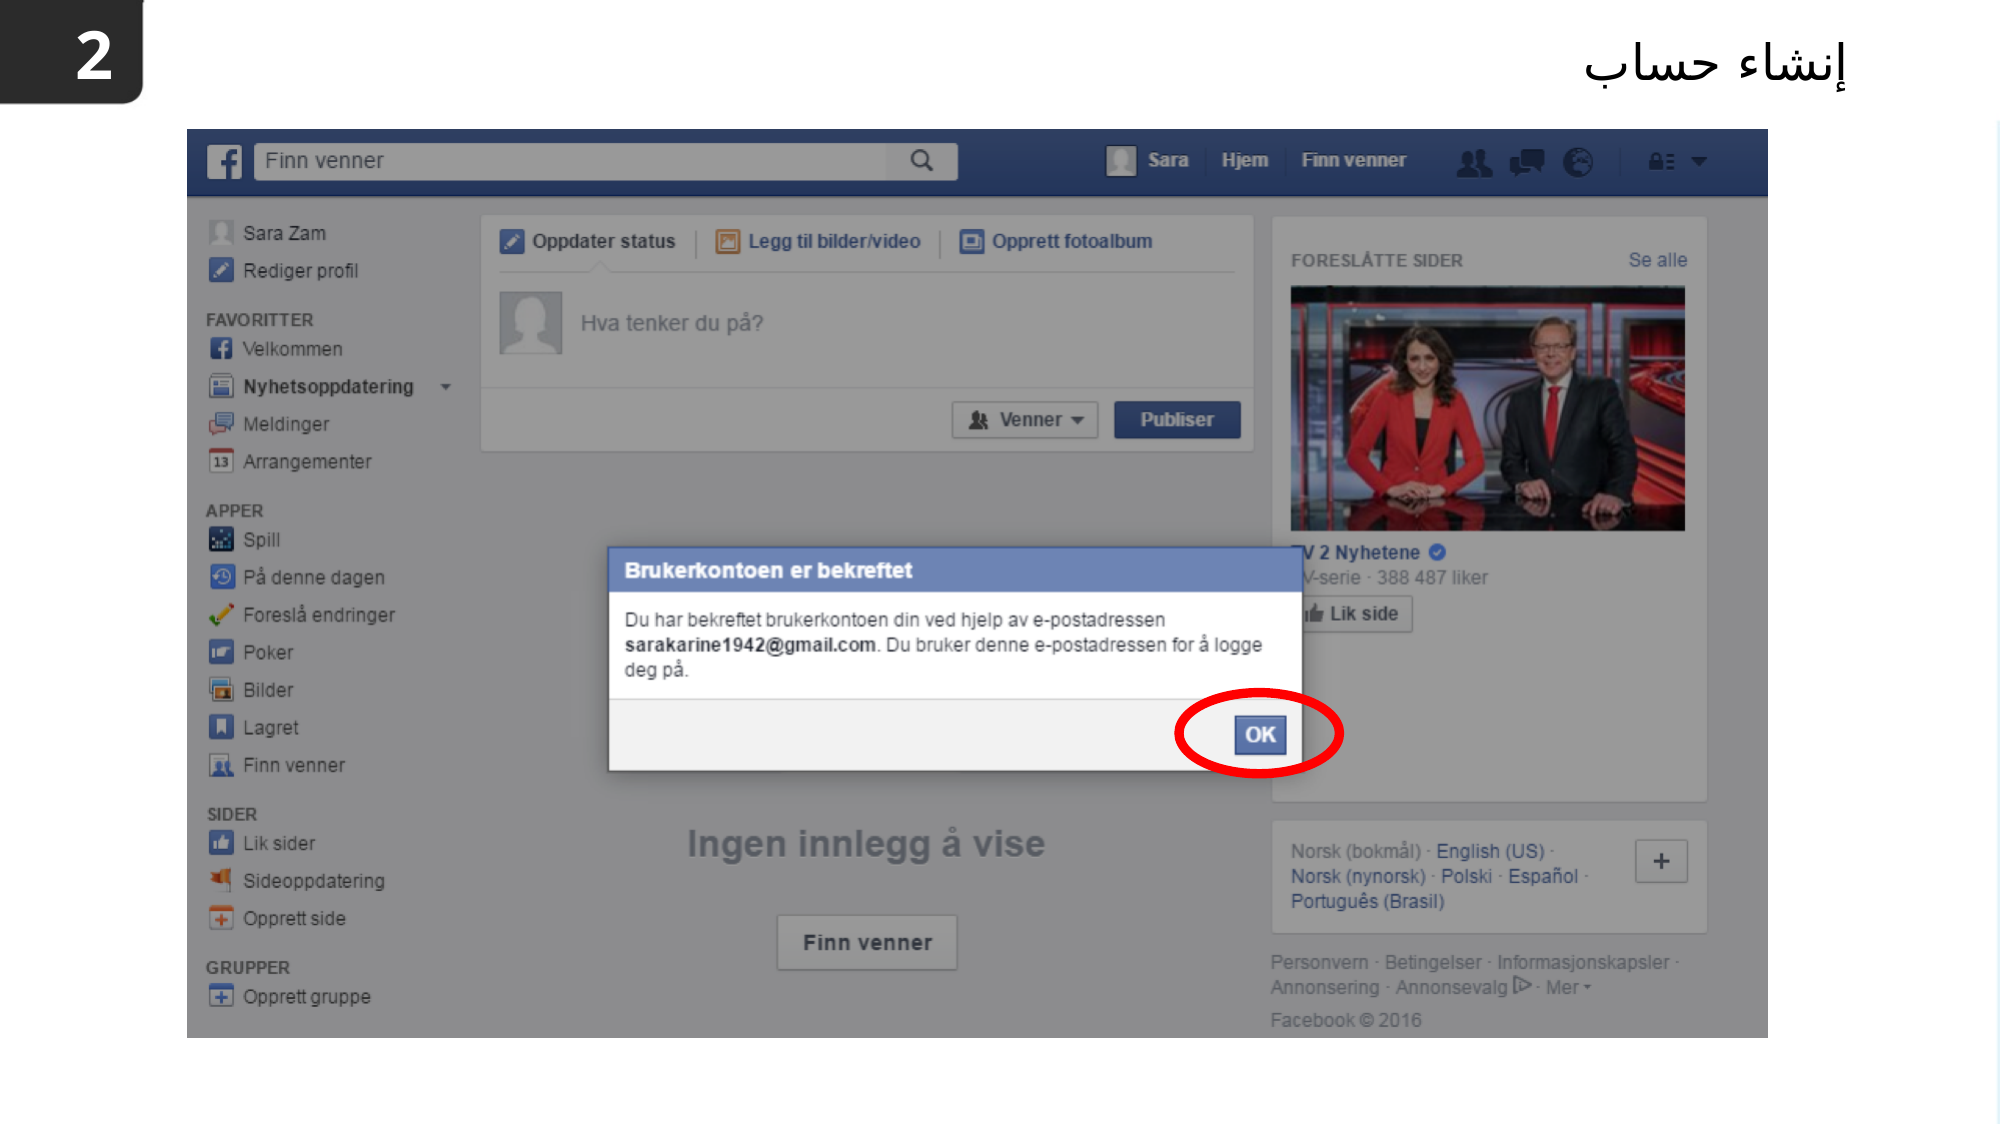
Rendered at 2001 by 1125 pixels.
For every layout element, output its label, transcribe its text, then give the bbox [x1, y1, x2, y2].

title إنشاء حساب [188, 34, 1864, 95]
text_box 2 [60, 20, 188, 95]
picture [0, 0, 2000, 1124]
